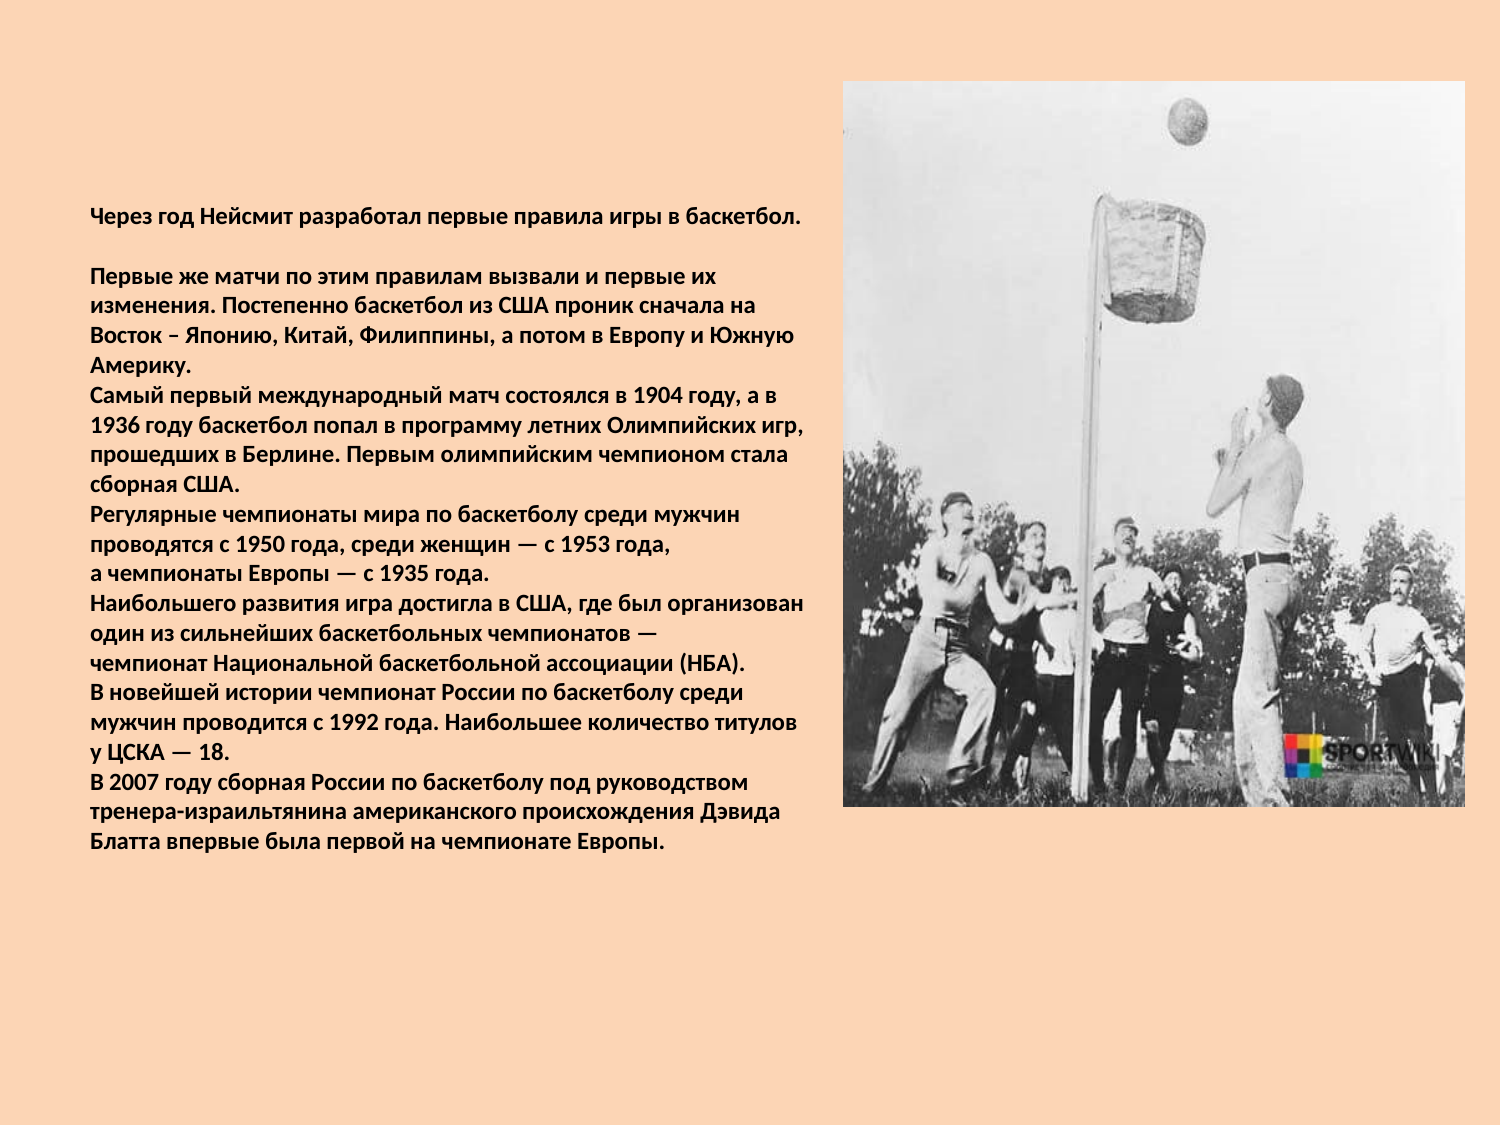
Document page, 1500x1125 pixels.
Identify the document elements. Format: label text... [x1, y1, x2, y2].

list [843, 81, 1466, 807]
title Через год Нейсмит разработал первые правила игры в баскетбол. Первые же матчи по этим правилам вызвали и первые их изменения. Постепенно баскетбол из США проник сначала на Восток – Японию, Китай, Филиппины, а потом в Европу и Южную Америку. Самый первый международный матч состоялся в 1904 году, а в 1936 году баскетбол попал в программу летних Олимпийских игр, прошедших в Берлине. Первым олимпийским чемпионом стала сборная США. Регулярные чемпионаты мира по баскетболу среди мужчин проводятся с 1950 года, среди женщин — с 1953 года, а чемпионаты Европы — с 1935 года. Наибольшего развития игра достигла в США, где был организован один из сильнейших баскетбольных чемпионатов — чемпионат Национальной баскетбольной ассоциации (НБА). В новейшей истории чемпионат России по баскетболу среди мужчин проводится с 1992 года. Наибольшее количество титулов у ЦСКА — 18. В 2007 году сборная России по баскетболу под руководством тренера-израильтянина американского происхождения Дэвида Блатта впервые была первой на чемпионате Европы. [75, 45, 821, 997]
